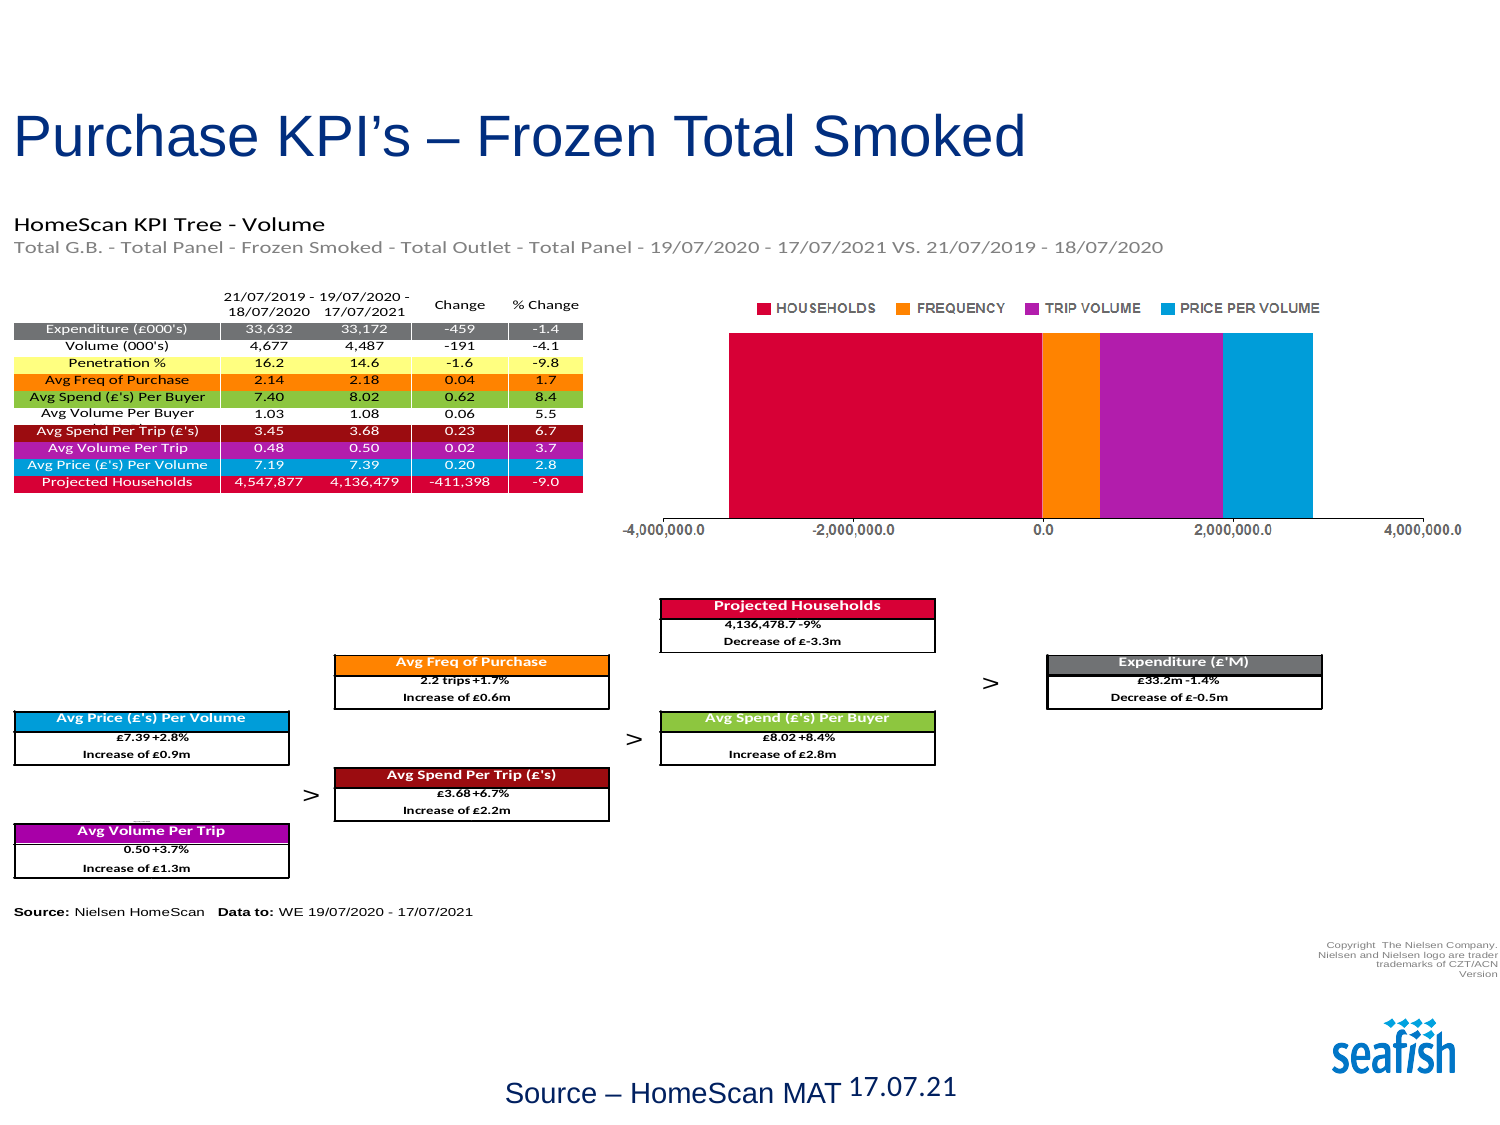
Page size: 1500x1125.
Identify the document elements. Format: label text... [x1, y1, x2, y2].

text_box Source – HomeScan MAT [0, 1067, 857, 1117]
picture [0, 176, 1500, 1074]
text_box Purchase KPI’s – Frozen Total Smoked [0, 82, 1417, 176]
picture [841, 1072, 1004, 1114]
